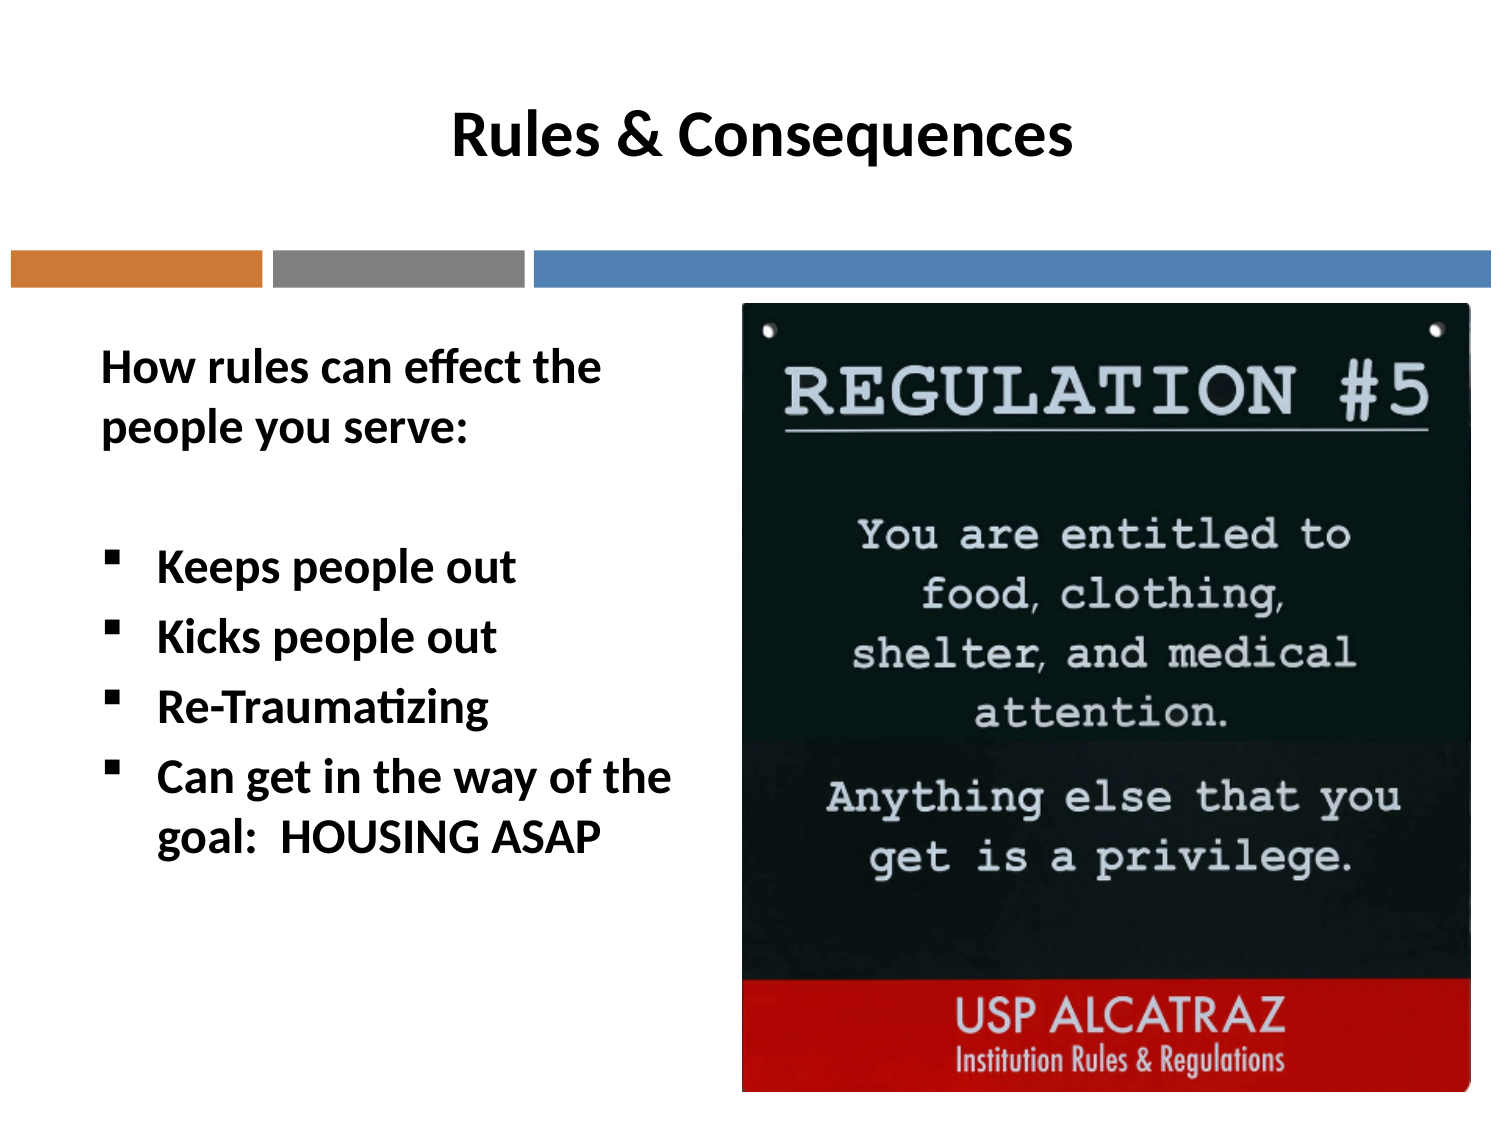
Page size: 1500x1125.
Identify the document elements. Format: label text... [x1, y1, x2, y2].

picture [742, 303, 1472, 1092]
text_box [10, 250, 1492, 288]
text_box How rules can effect the people you serve: Keeps people out Kicks people out Re-Traumatizing Can get in the way of the goal: HOUSING ASAP [10, 325, 690, 1039]
subtitle Rules & Consequences [79, 82, 1447, 248]
